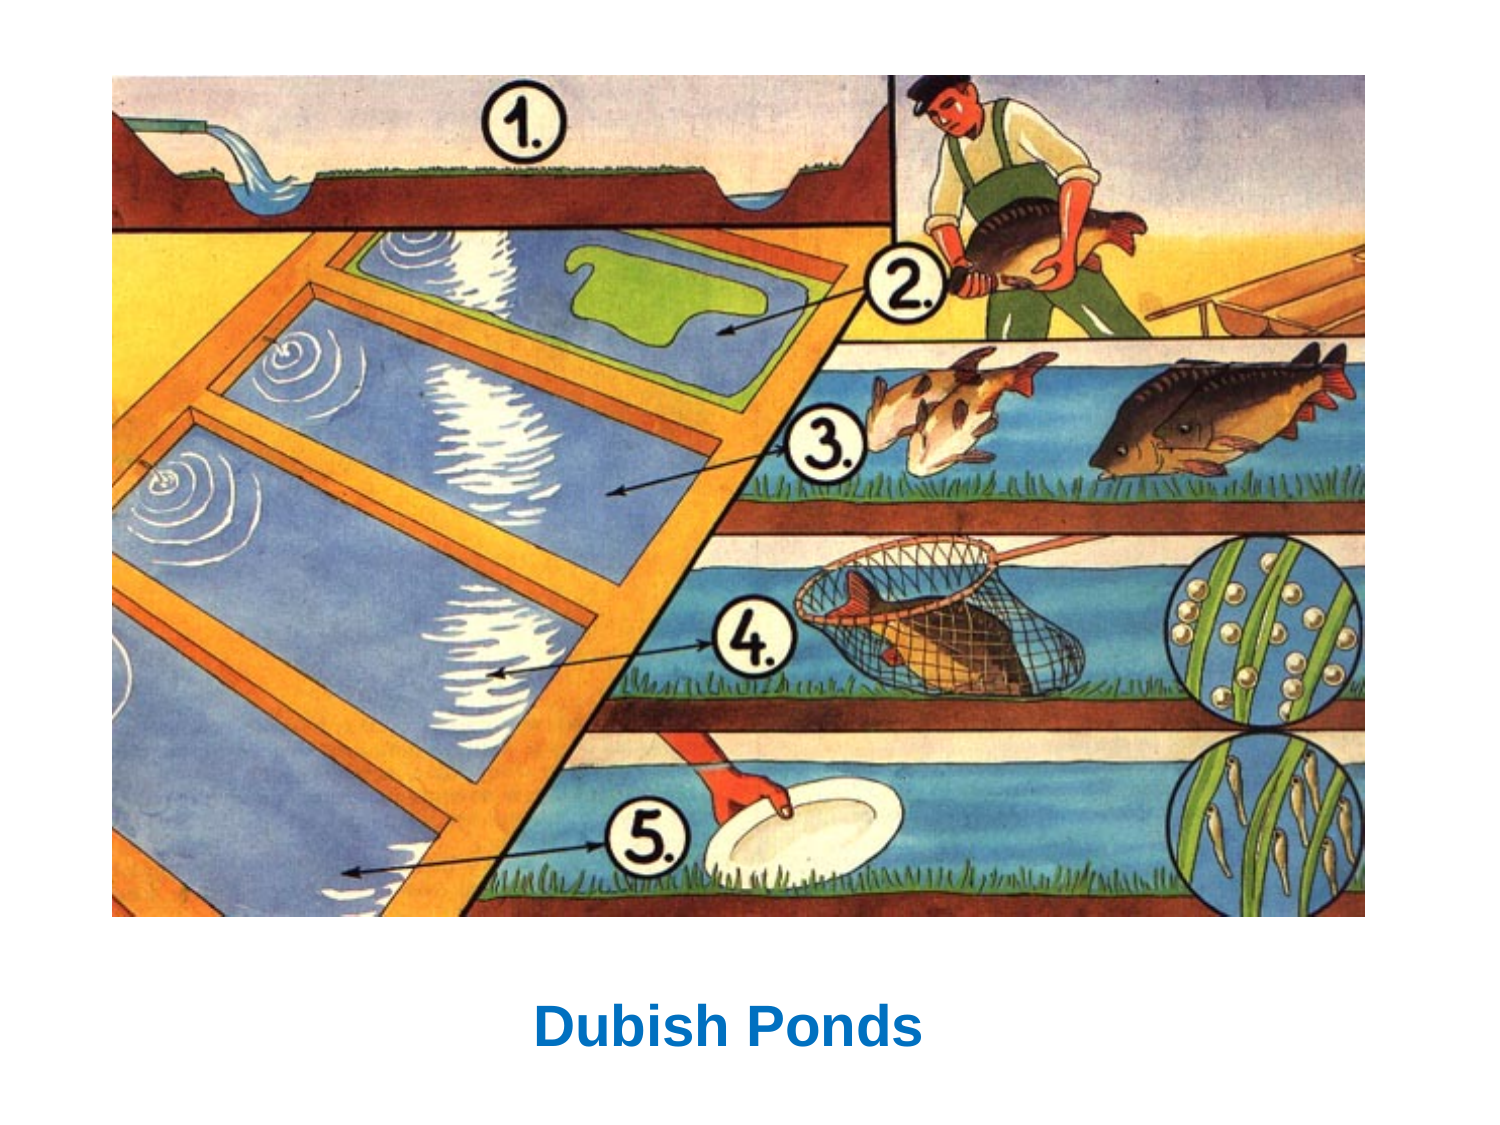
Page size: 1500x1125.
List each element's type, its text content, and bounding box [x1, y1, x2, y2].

picture [111, 75, 1365, 918]
text_box Dubish Ponds [488, 986, 953, 1061]
